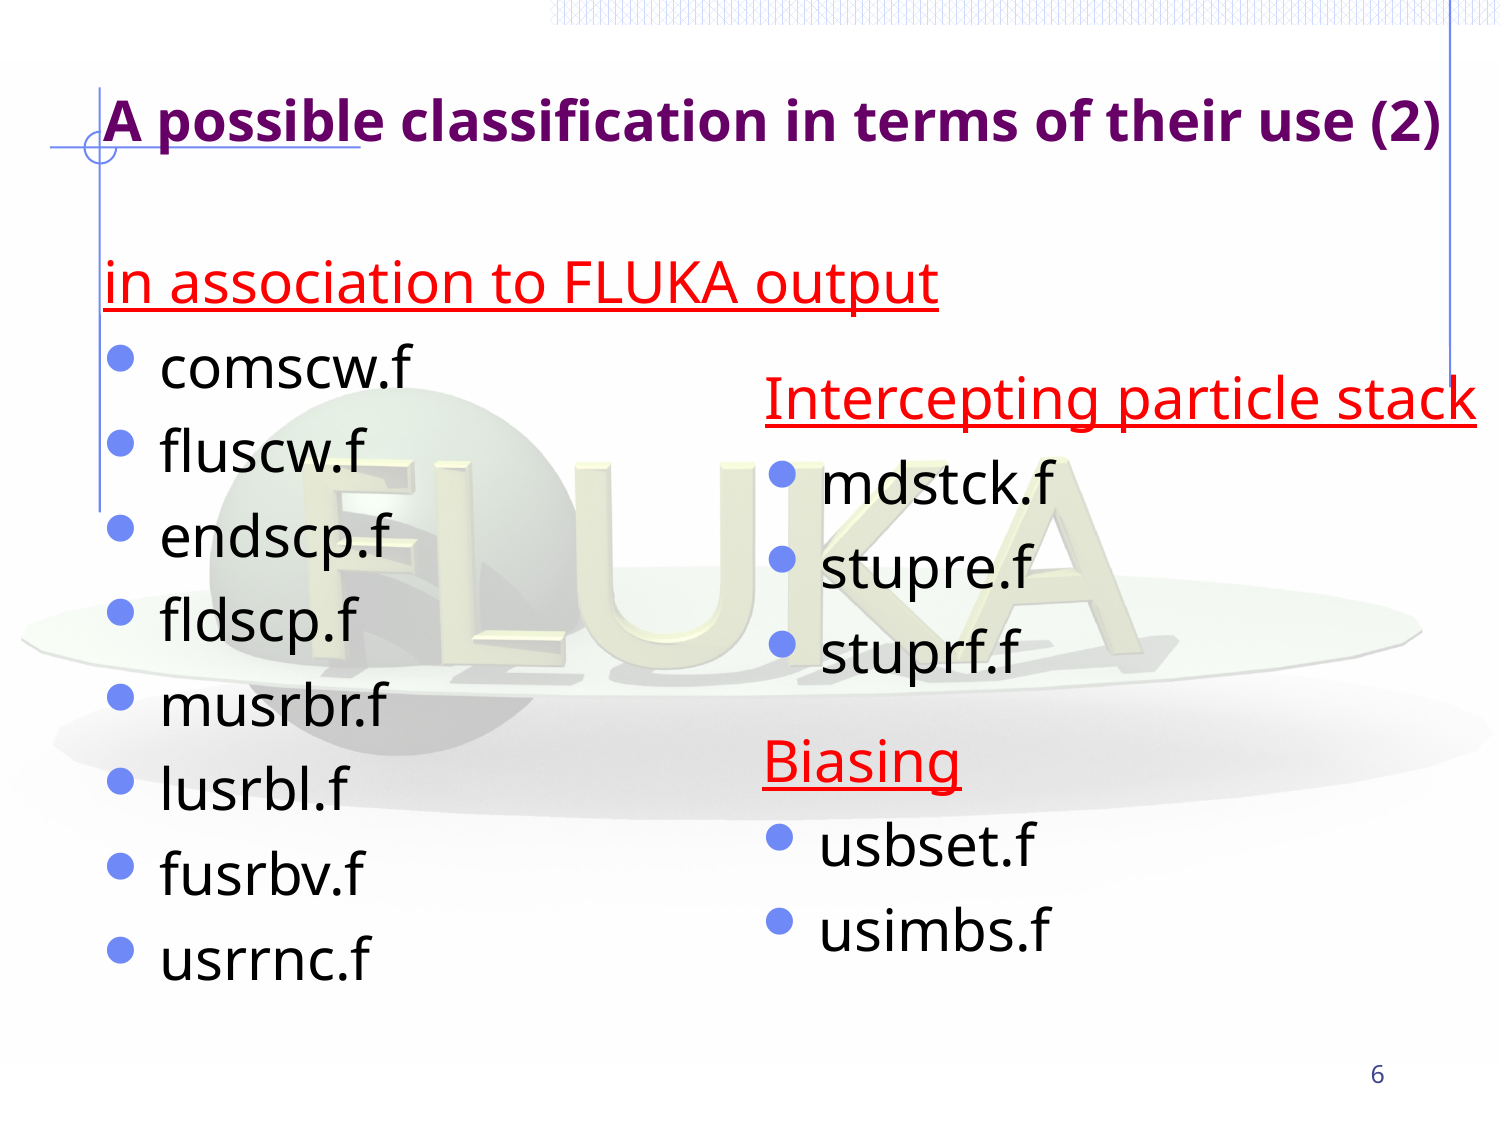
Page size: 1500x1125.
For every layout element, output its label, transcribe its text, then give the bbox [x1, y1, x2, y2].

text_box Intercepting particle stack mdstck.f stupre.f stuprf.f [750, 353, 1500, 716]
title A possible classification in terms of their use (2)‏ [88, 66, 1500, 162]
text_box in association to FLUKA output comscw.f fluscw.f endscp.f fldscp.f musrbr.f lusrbl.f fusrbv.f usrrnc.f [88, 237, 976, 1050]
slide_number 6 [1137, 1049, 1401, 1101]
text_box Biasing usbset.f usimbs.f [747, 716, 1223, 1004]
